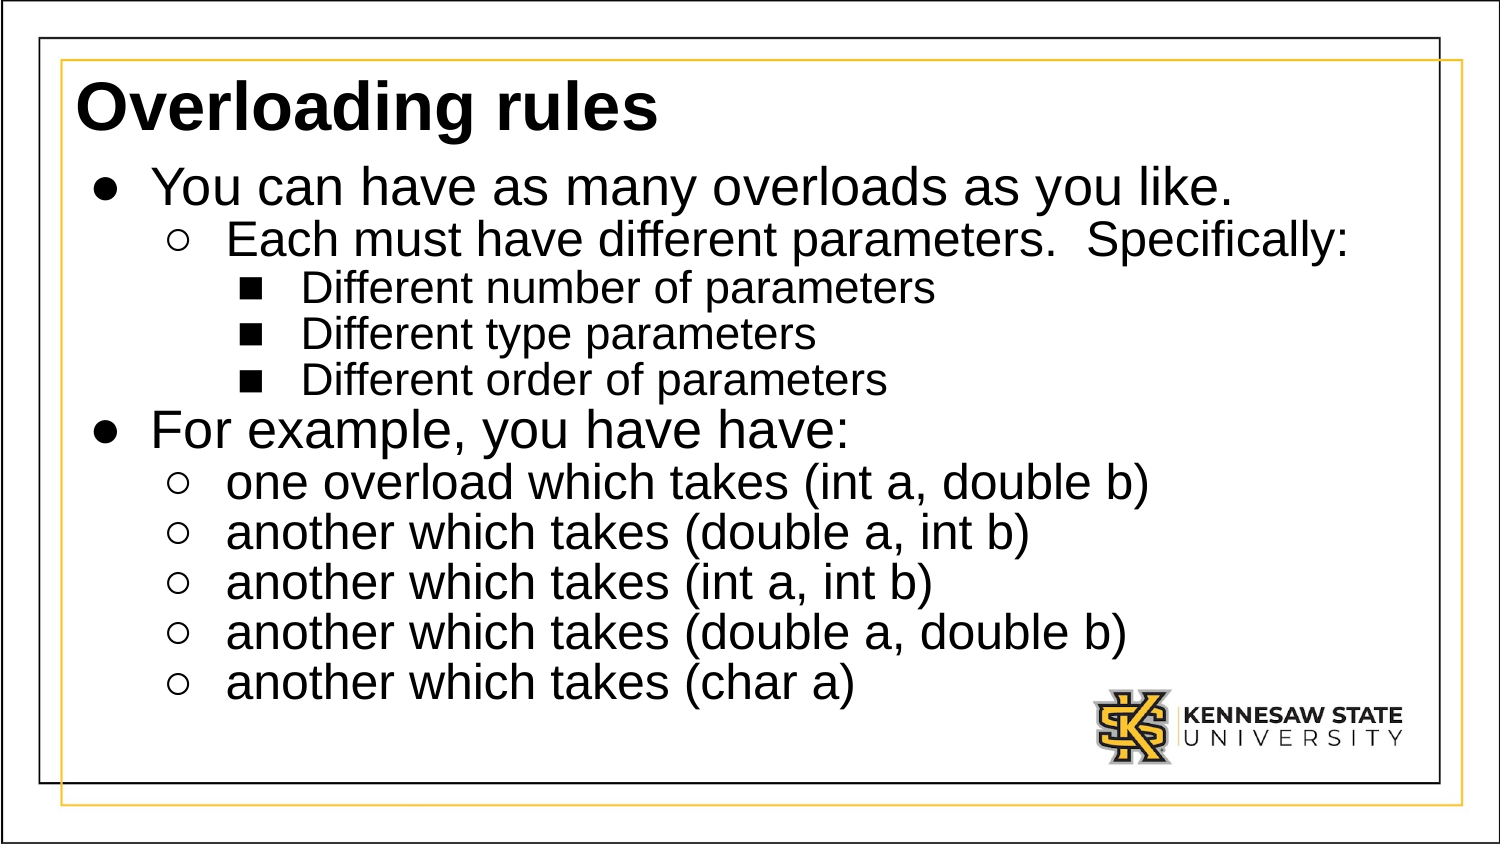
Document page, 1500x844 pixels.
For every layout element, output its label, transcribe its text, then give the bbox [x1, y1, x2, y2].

picture [0, 0, 1500, 844]
list You can have as many overloads as you like. Each must have different parameters. Specifically: Different number of parameters Different type parameters Different order of parameters For example, you have have: one overload which takes (int a, double b) another which takes (double a, int b) another which takes (int a, int b) another which takes (double a, double b) another which takes (char a) [60, 154, 1442, 772]
title Overloading rules [60, 62, 1442, 154]
